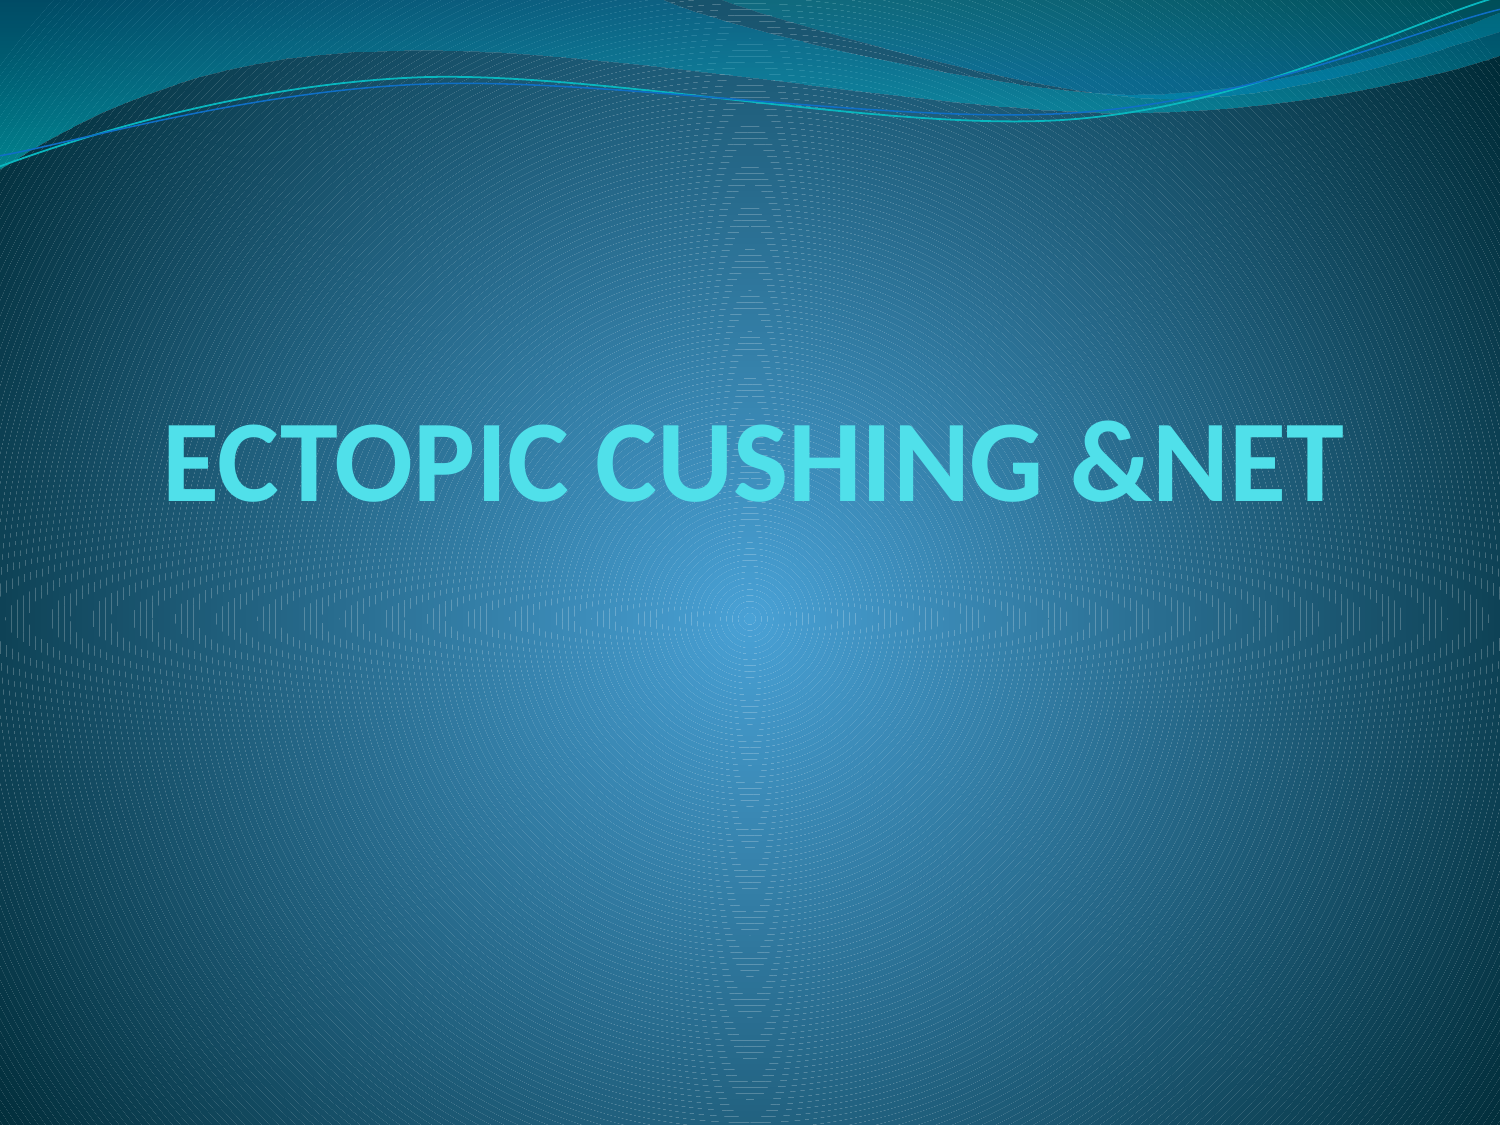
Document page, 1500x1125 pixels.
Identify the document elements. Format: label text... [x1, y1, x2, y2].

title ECTOPIC CUSHING &NET [87, 224, 1376, 525]
